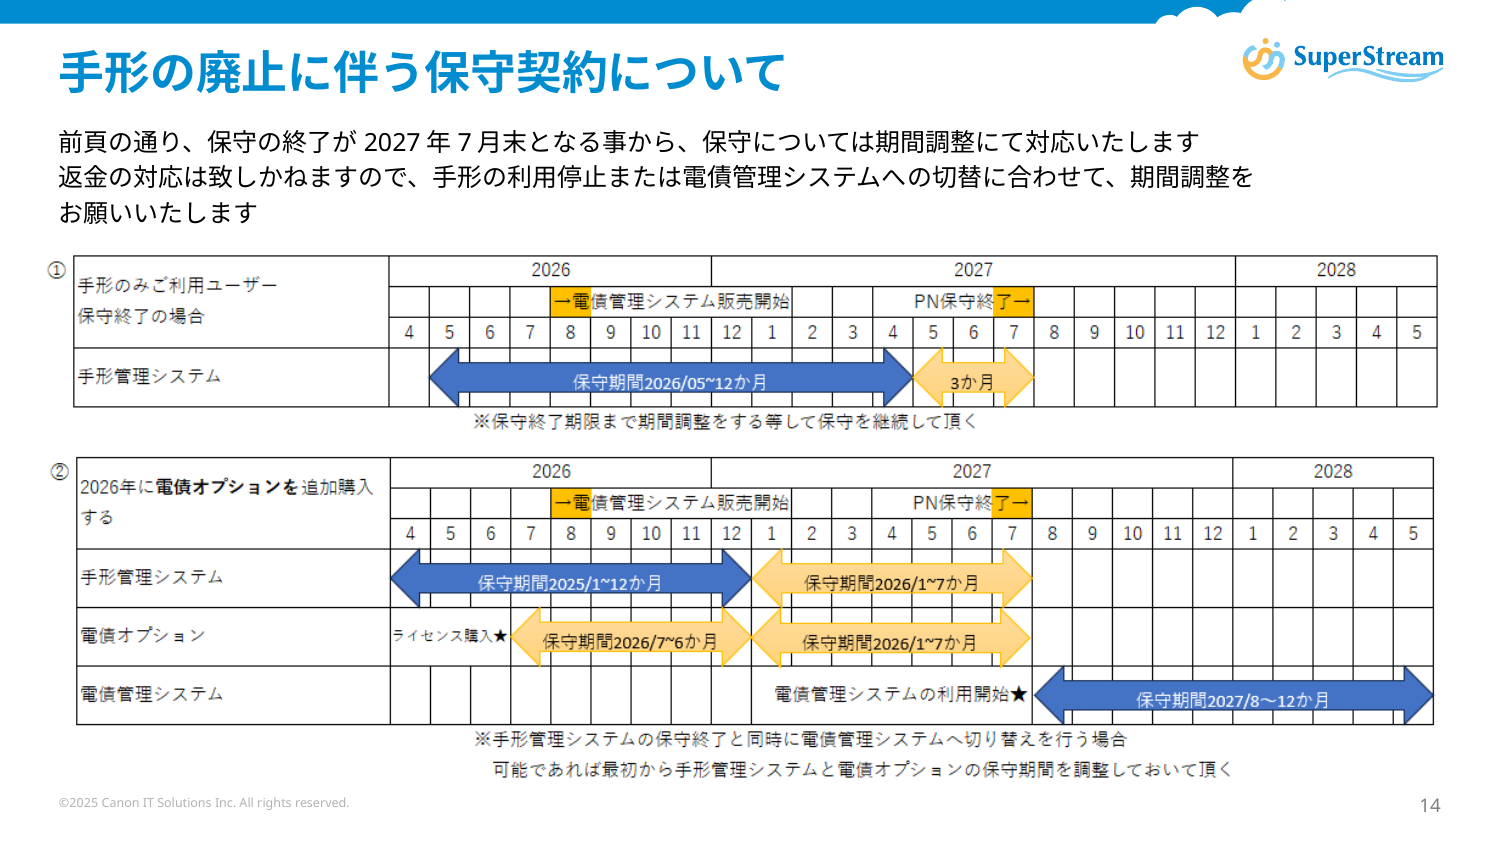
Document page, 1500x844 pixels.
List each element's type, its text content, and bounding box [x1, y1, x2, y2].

slide_number 14 [1381, 805, 1441, 820]
list 前頁の通り、保守の終了が2027年7月末となる事から、保守については期間調整にて対応いたします 返金の対応は致しかねますので、手形の利用停止または電債管理システムへの切替に合わせて、期間調整を お願いいたします [58, 120, 1412, 216]
footer ©2025 Canon IT Solutions Inc. All rights reserved. [58, 805, 414, 811]
picture [21, 237, 1494, 796]
title 手形の廃止に伴う保守契約について [58, 43, 1223, 97]
